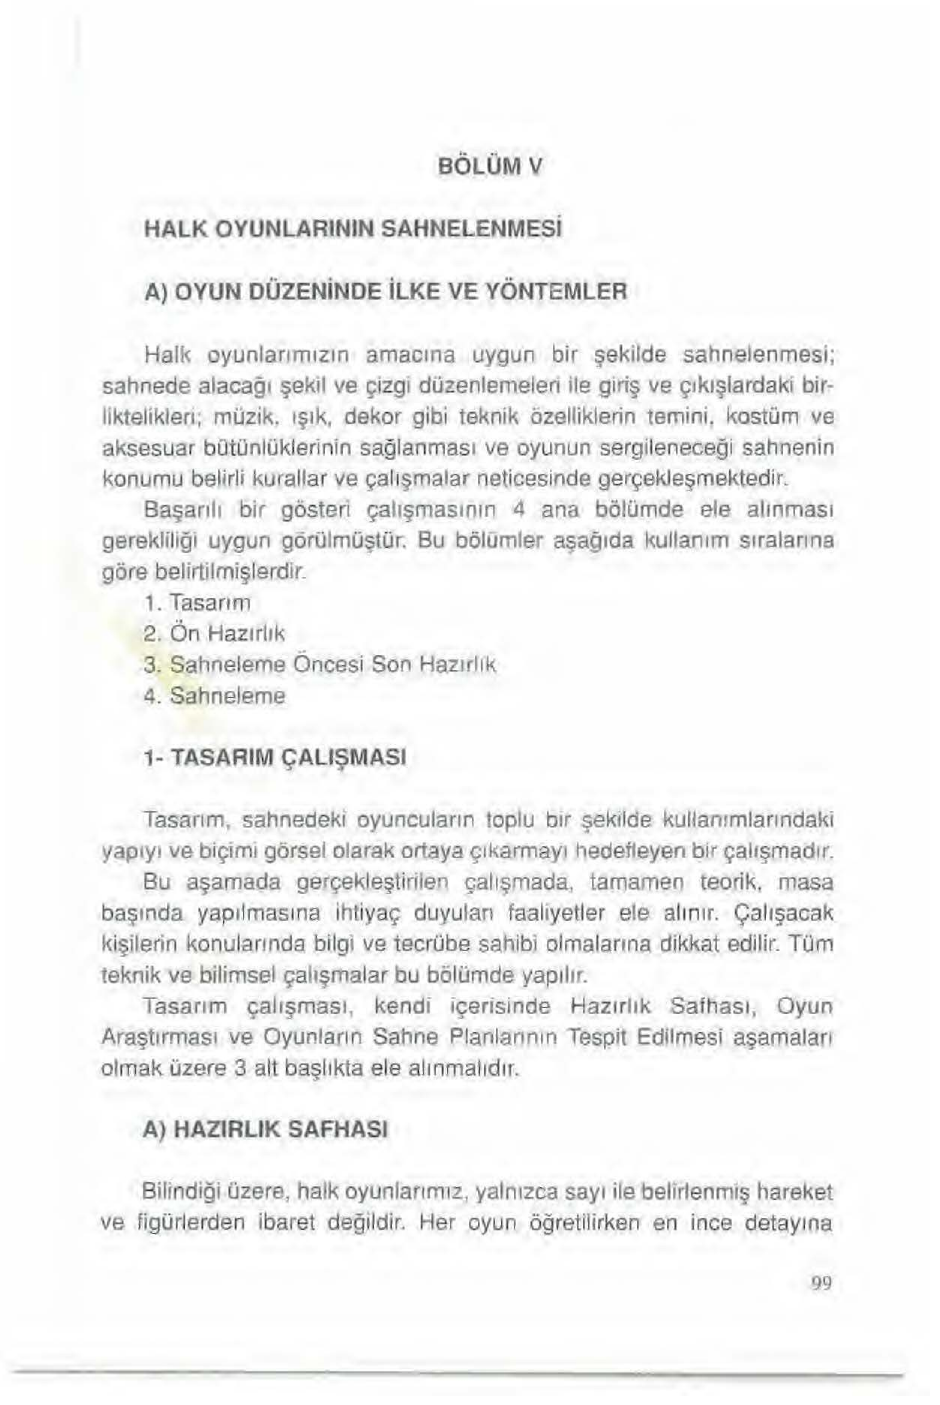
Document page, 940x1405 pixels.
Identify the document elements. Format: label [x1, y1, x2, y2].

text_box [0, 0, 930, 1396]
